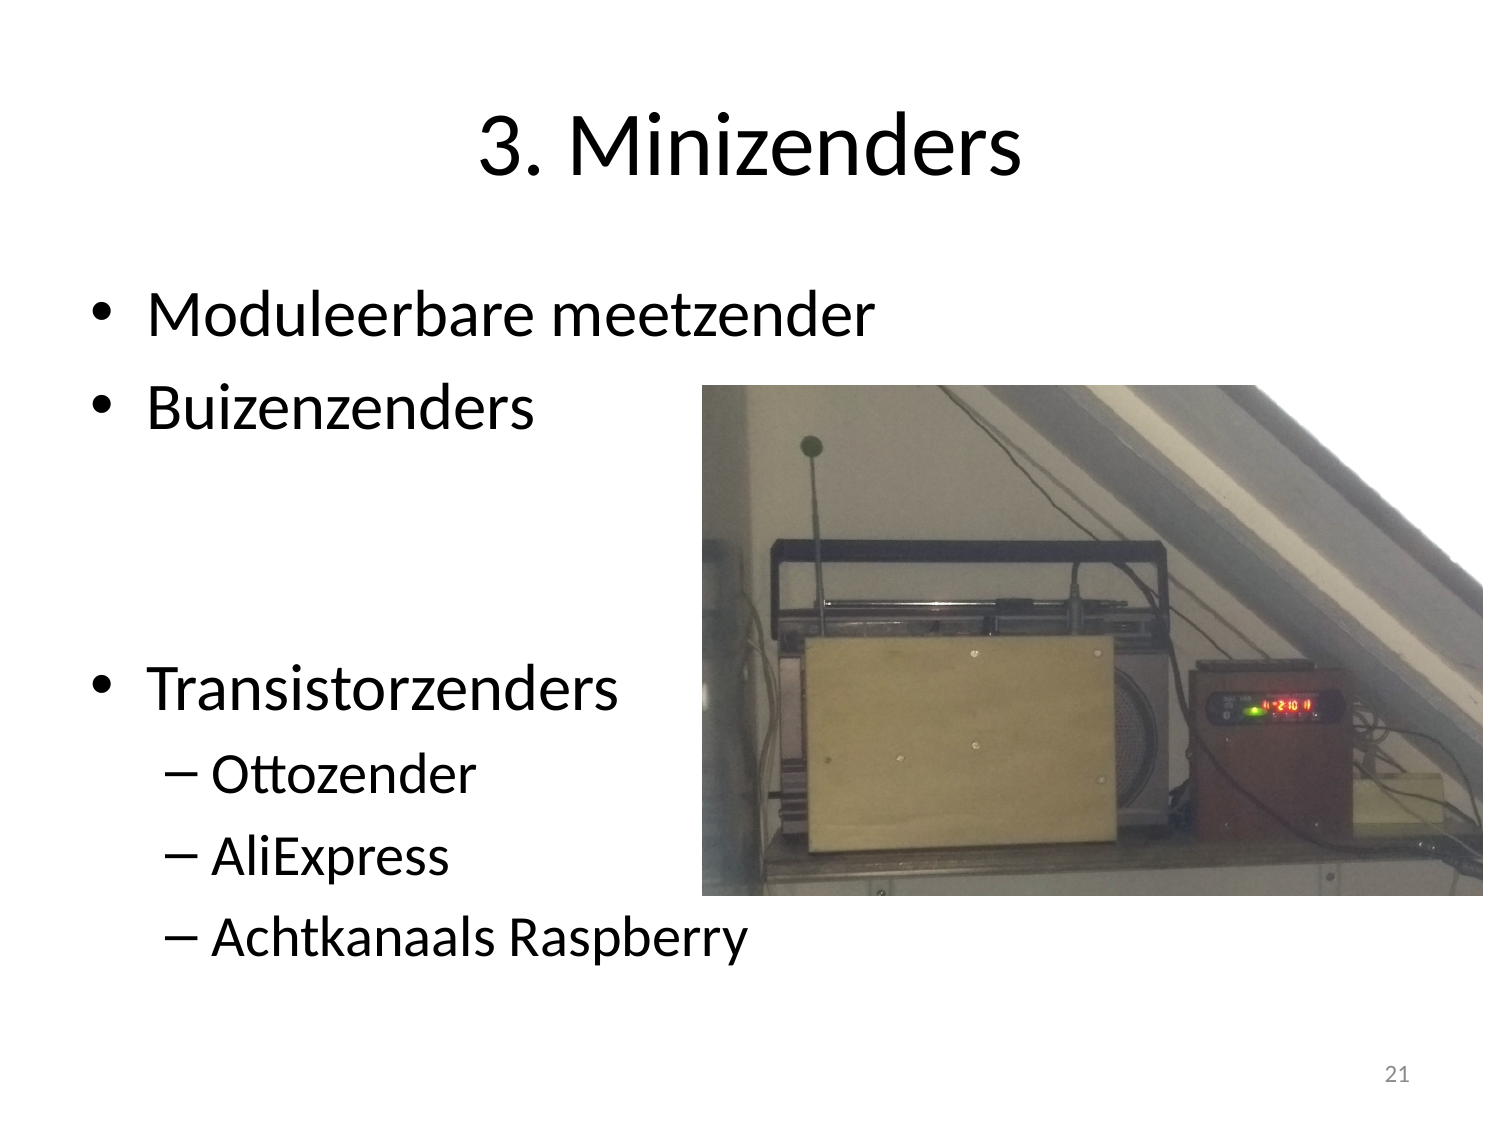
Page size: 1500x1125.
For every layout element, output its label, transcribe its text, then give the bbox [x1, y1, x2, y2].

list Moduleerbare meetzender Buizenzenders Transistorzenders Ottozender AliExpress Achtkanaals Raspberry [75, 262, 1425, 1005]
picture [702, 385, 1483, 896]
slide_number 21 [1074, 1042, 1425, 1103]
title 3. Minizenders [75, 45, 1425, 233]
